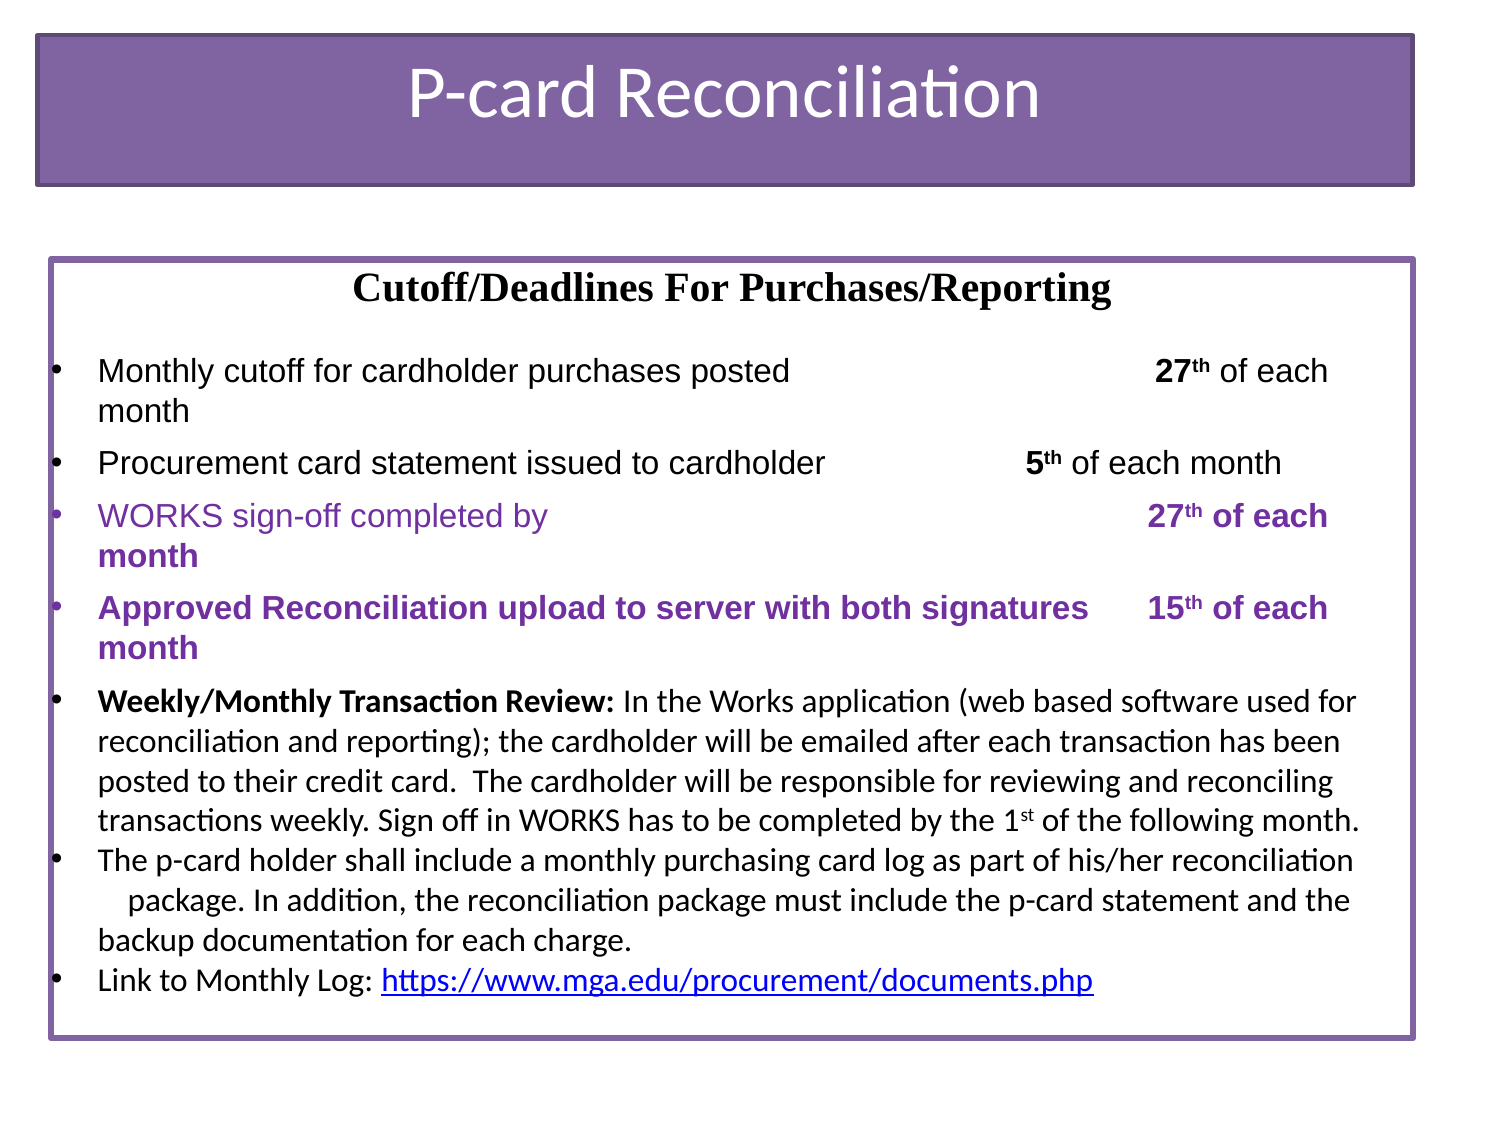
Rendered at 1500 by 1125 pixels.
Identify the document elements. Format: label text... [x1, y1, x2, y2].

text_box Cutoff/Deadlines For Purchases/Reporting Monthly cutoff for cardholder purchases posted 27th of each month Procurement card statement issued to cardholder 5th of each month WORKS sign-off completed by 27th of each month Approved Reconciliation upload to server with both signatures 15th of each month Weekly/Monthly Transaction Review: In the Works application (web based software used for reconciliation and reporting); the cardholder will be emailed after each transaction has been posted to their credit card. The cardholder will be responsible for reviewing and reconciling transactions weekly. Sign off in WORKS has to be completed by the 1st of the following month. The p-card holder shall include a monthly purchasing card log as part of his/her reconciliation package. In addition, the reconciliation package must include the p-card statement and the backup documentation for each charge. Link to Monthly Log: https://www.mga.edu/procurement/documents.php [49, 257, 1415, 1040]
text_box P-card Reconciliation [35, 33, 1415, 187]
